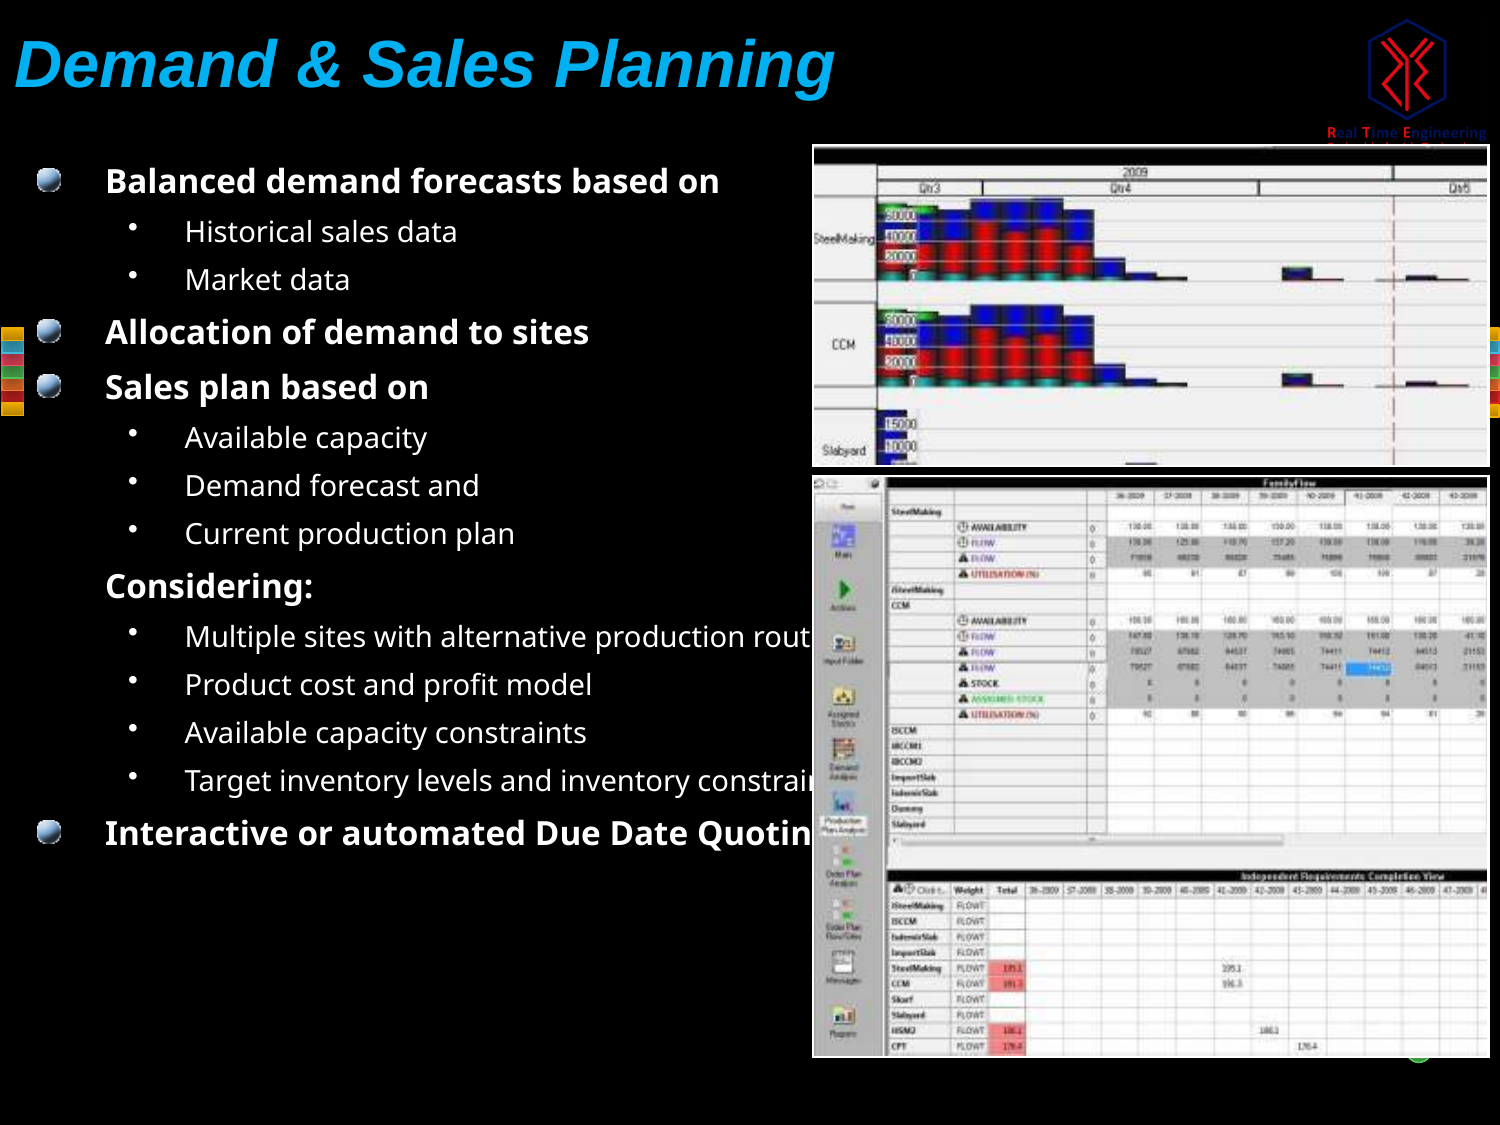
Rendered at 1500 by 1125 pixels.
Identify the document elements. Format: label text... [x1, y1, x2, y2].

picture [37, 374, 61, 398]
picture [37, 820, 61, 844]
picture [37, 319, 61, 343]
text_box Balanced demand forecasts based on Historical sales data Market data Allocation of demand to sites Sales plan based on Available capacity Demand forecast and Current production plan Considering: Multiple sites with alternative production routes Product cost and profit model Available capacity constraints Target inventory levels and inventory constraints Interactive or automated Due Date Quoting [37, 149, 811, 1038]
picture [814, 476, 1488, 1056]
title Demand & Sales Planning [0, 0, 1500, 122]
picture [813, 18, 1488, 466]
picture [37, 168, 61, 192]
